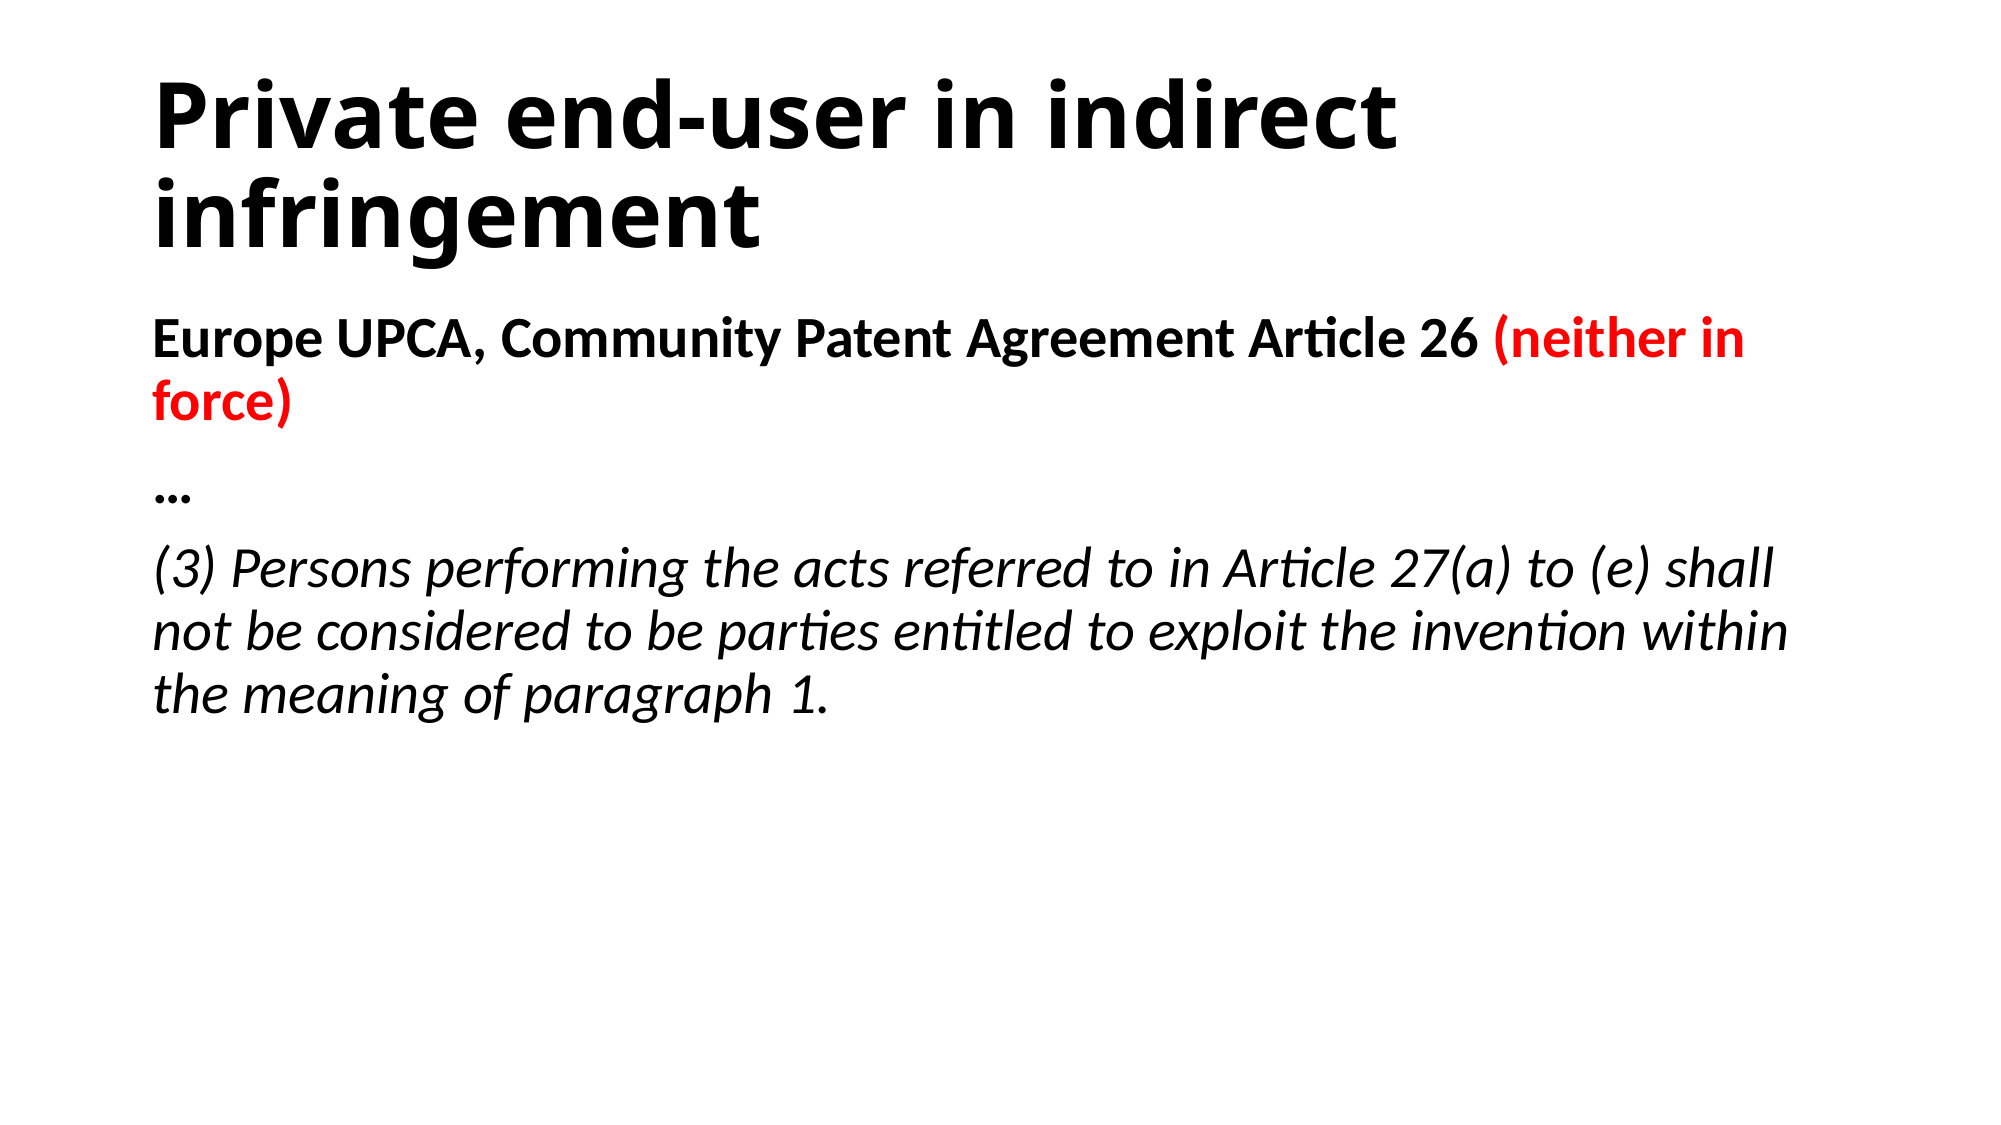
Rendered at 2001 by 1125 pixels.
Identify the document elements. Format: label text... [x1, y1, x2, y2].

list Europe UPCA, Community Patent Agreement Article 26 (neither in force) … (3) Persons performing the acts referred to in Article 27(a) to (e) shall not be considered to be parties entitled to exploit the invention within the meaning of paragraph 1. [137, 299, 1863, 1014]
title Private end-user in indirect infringement [137, 59, 1863, 278]
